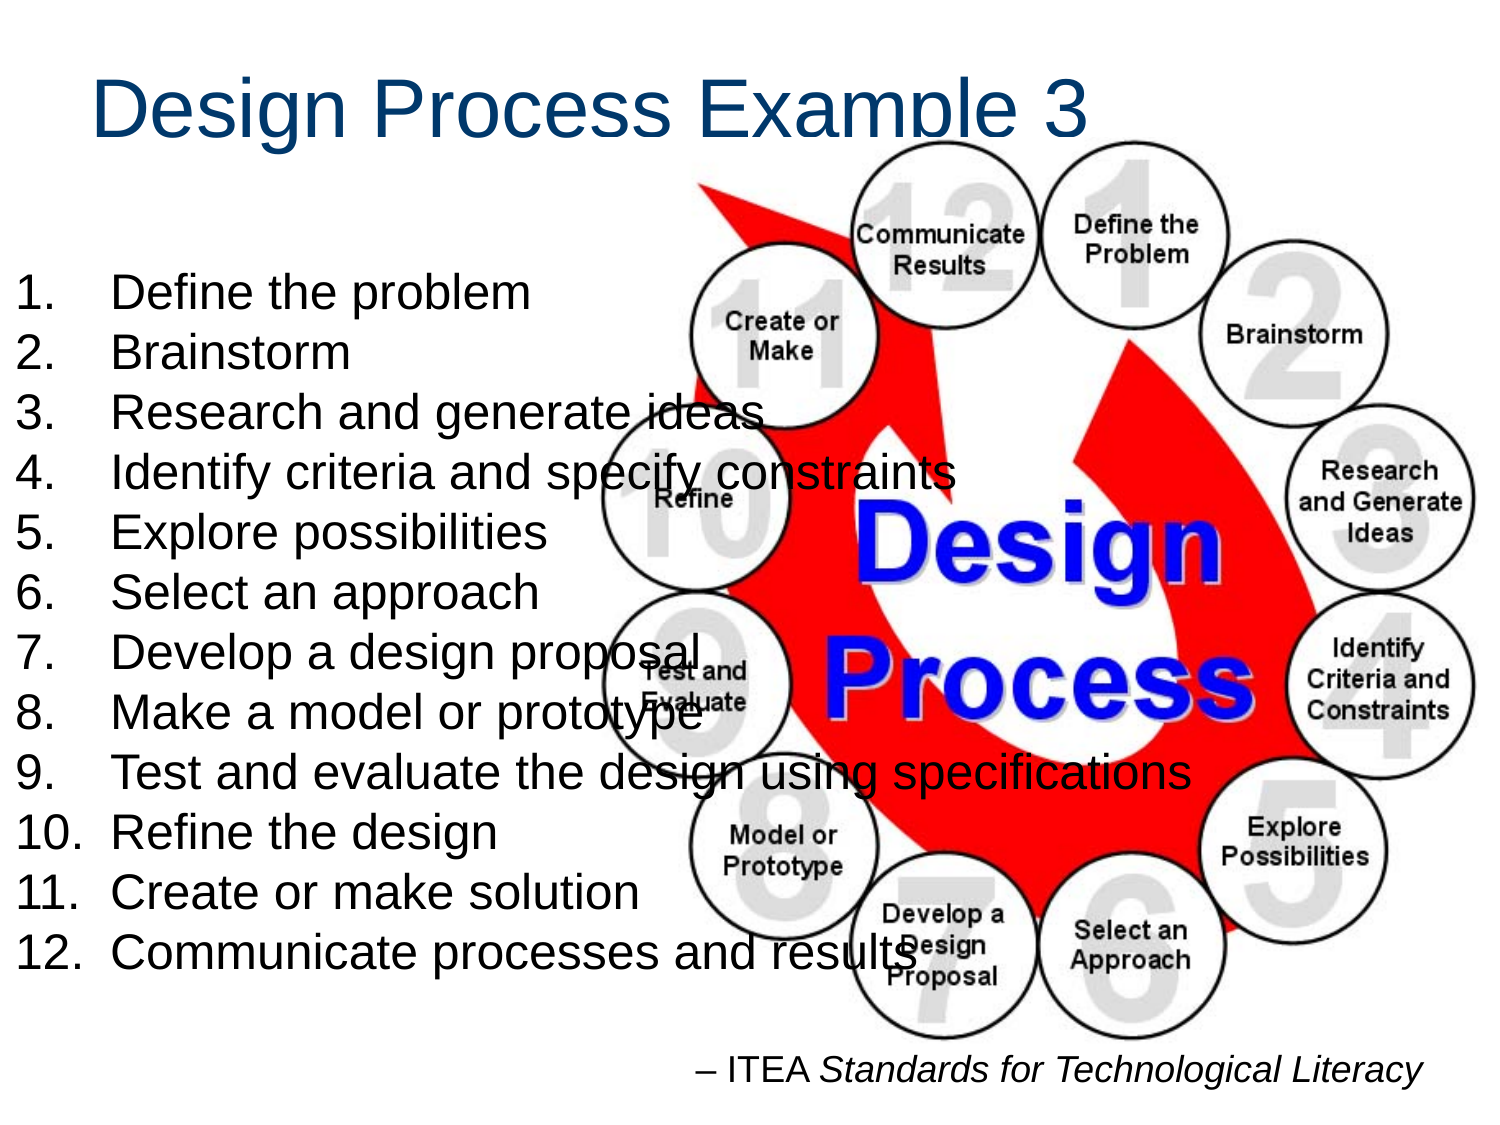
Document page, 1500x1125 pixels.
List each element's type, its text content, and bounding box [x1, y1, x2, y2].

list Define the problem Brainstorm Research and generate ideas Identify criteria and specify constraints Explore possibilities Select an approach Develop a design proposal Make a model or prototype Test and evaluate the design using specifications Refine the design Create or make solution Communicate processes and results [0, 262, 582, 1006]
picture [587, 137, 1500, 1048]
title Design Process Example 3 [74, 44, 1426, 163]
text_box – ITEA Standards for Technological Literacy [474, 1037, 1438, 1098]
